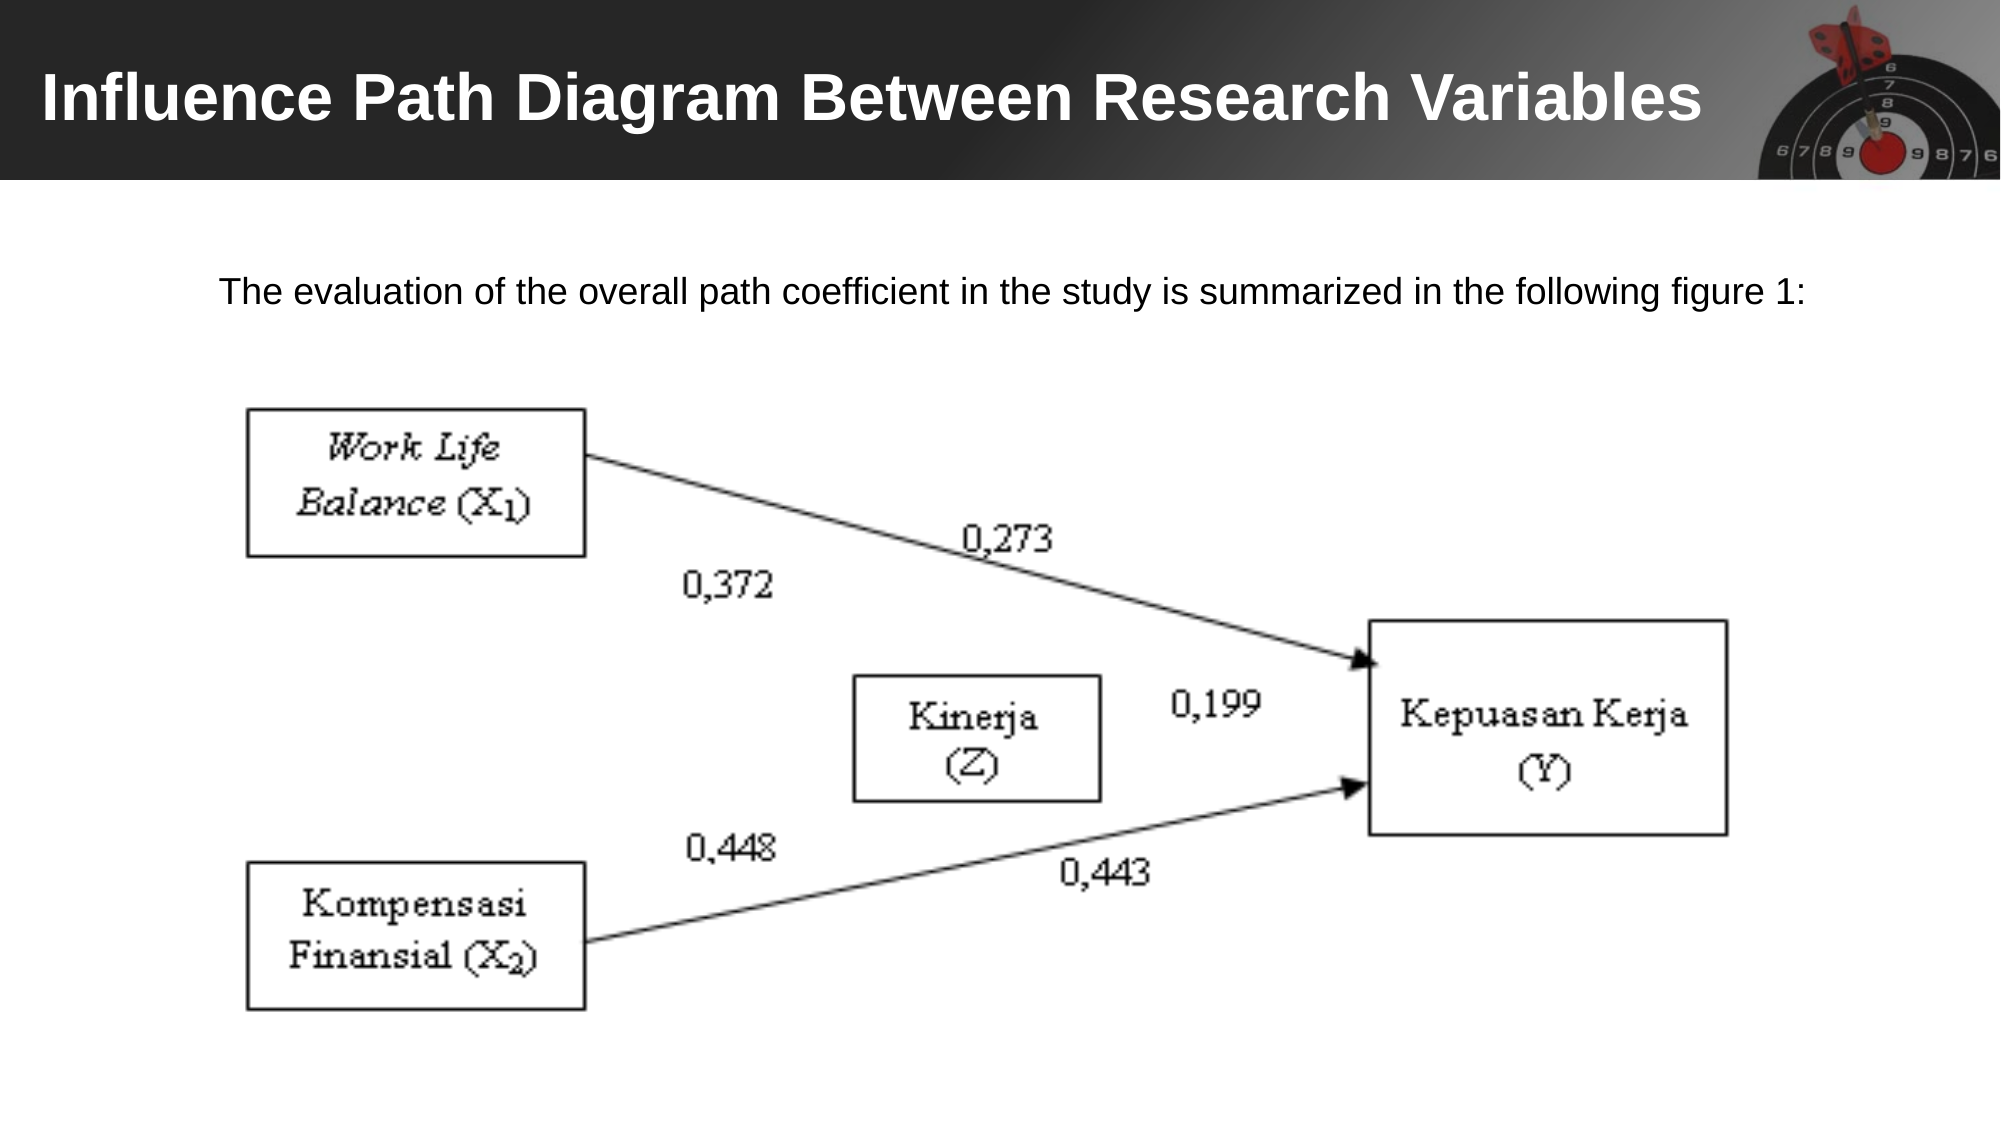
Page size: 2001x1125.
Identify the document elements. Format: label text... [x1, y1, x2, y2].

text_box The evaluation of the overall path coefficient in the study is summarized in the following figure 1: [203, 259, 1823, 320]
text_box [700, 269, 731, 330]
list Influence Path Diagram Between Research Variables [26, 39, 1958, 159]
picture [0, 0, 2001, 1125]
